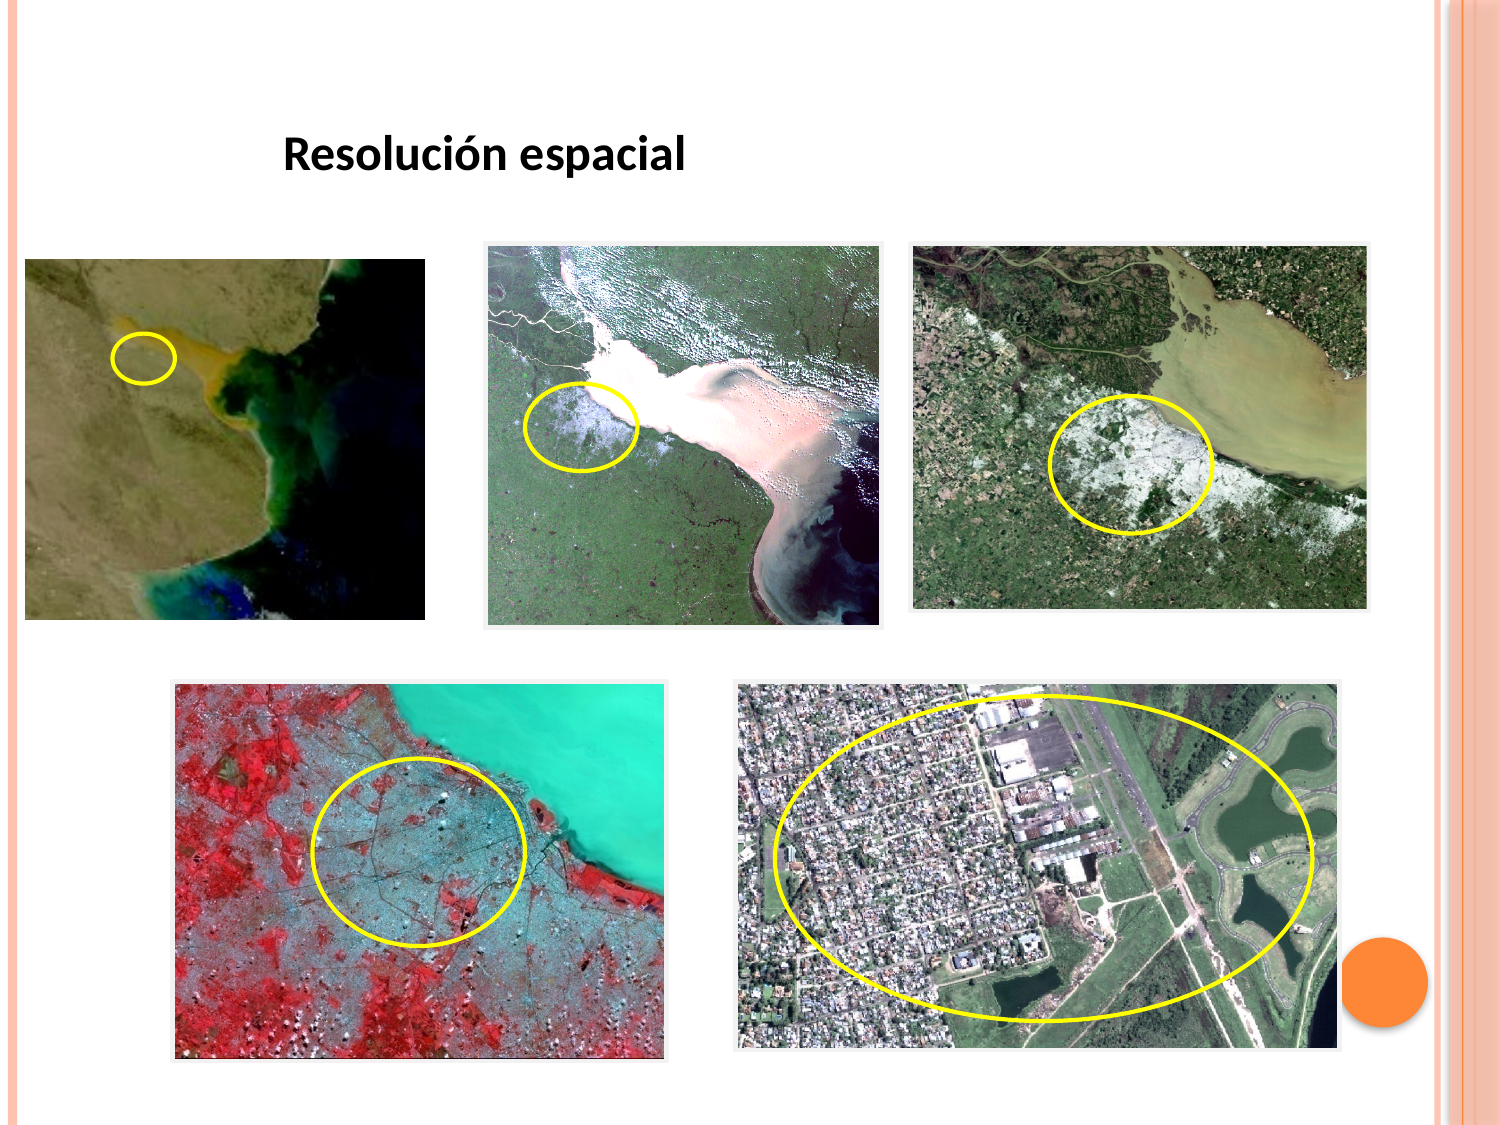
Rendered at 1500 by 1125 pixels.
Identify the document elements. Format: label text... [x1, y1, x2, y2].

picture [911, 245, 1368, 609]
picture [24, 258, 426, 620]
picture [174, 683, 665, 1060]
picture [486, 245, 880, 626]
text_box Resolución espacial [253, 113, 717, 189]
picture [736, 683, 1338, 1049]
